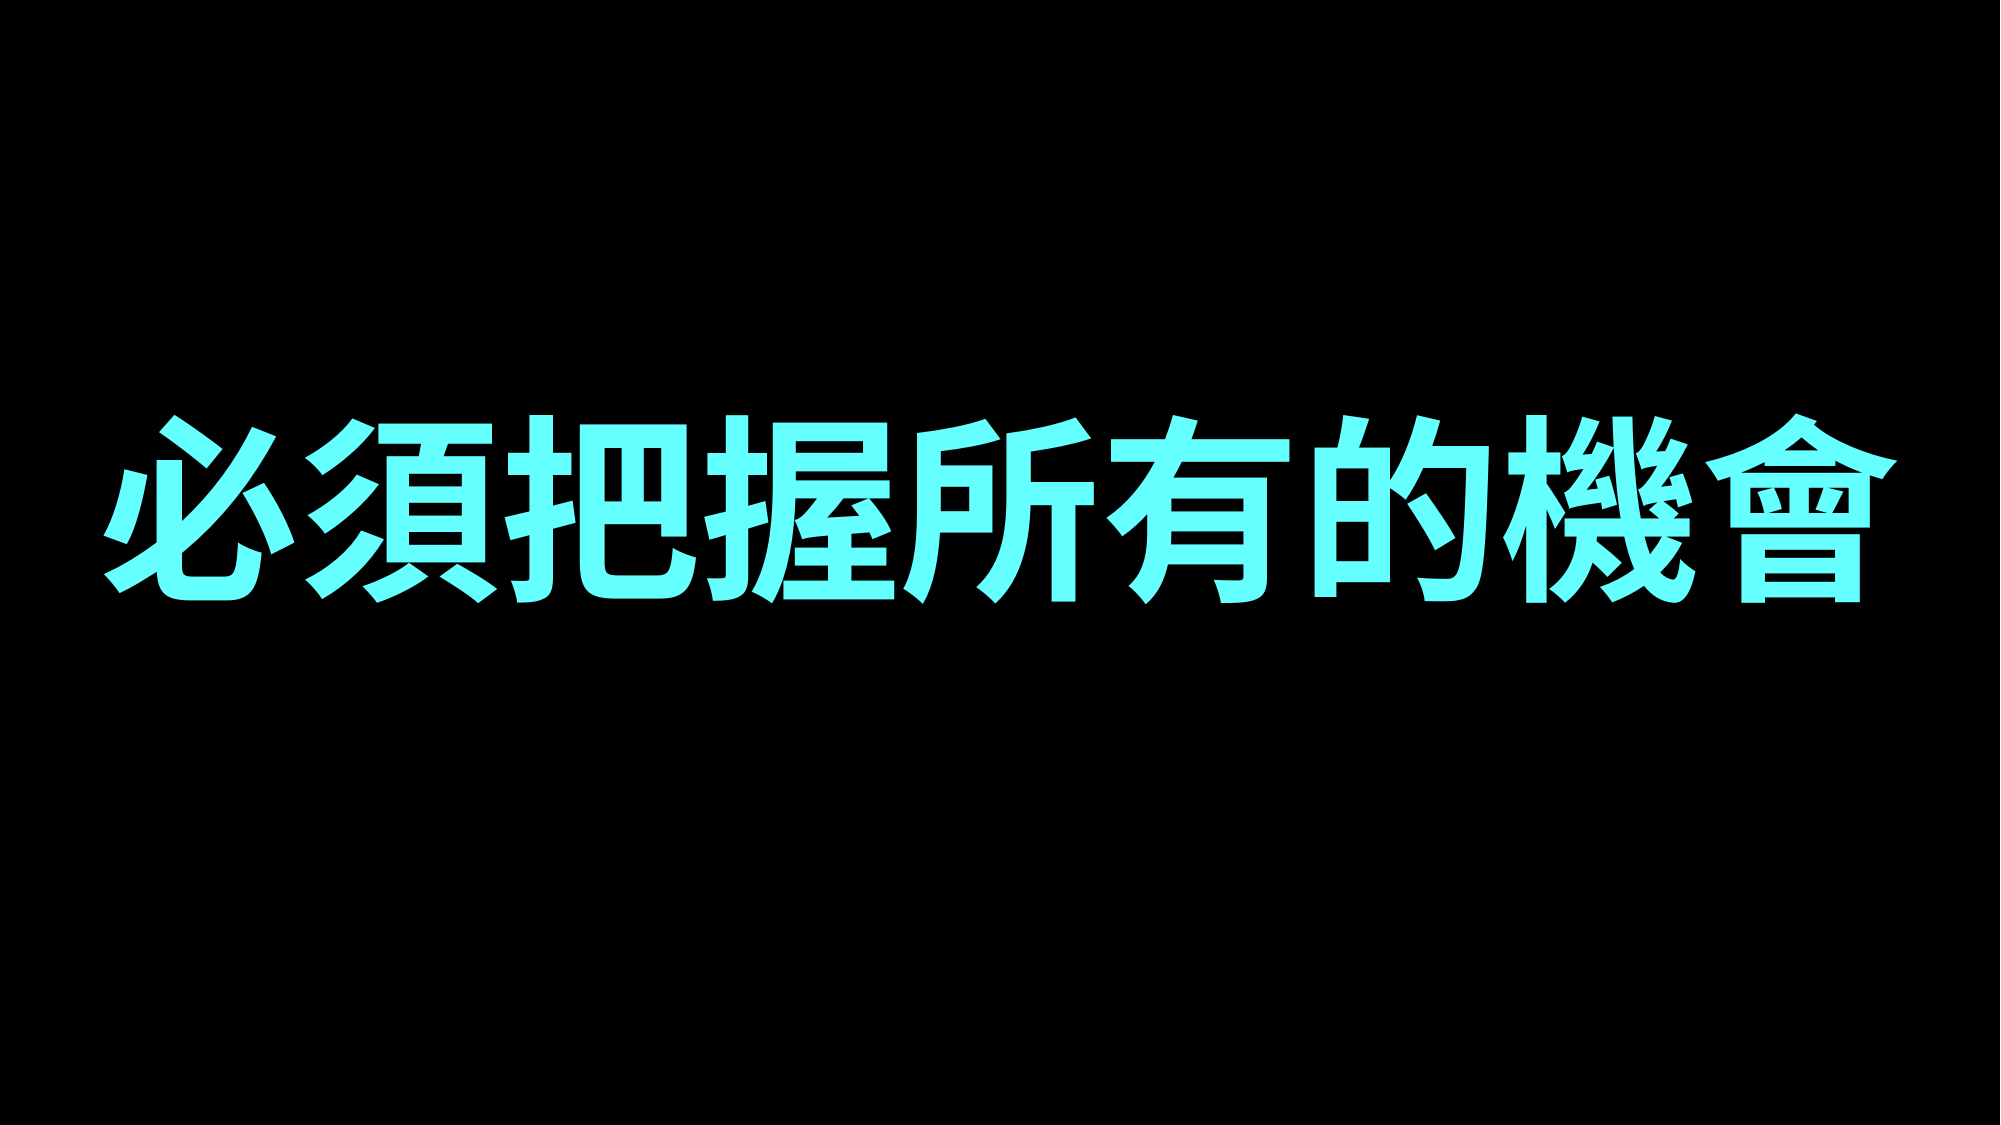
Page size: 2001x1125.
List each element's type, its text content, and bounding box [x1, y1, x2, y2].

text_box 必須把握所有的機會 [0, 361, 2000, 633]
